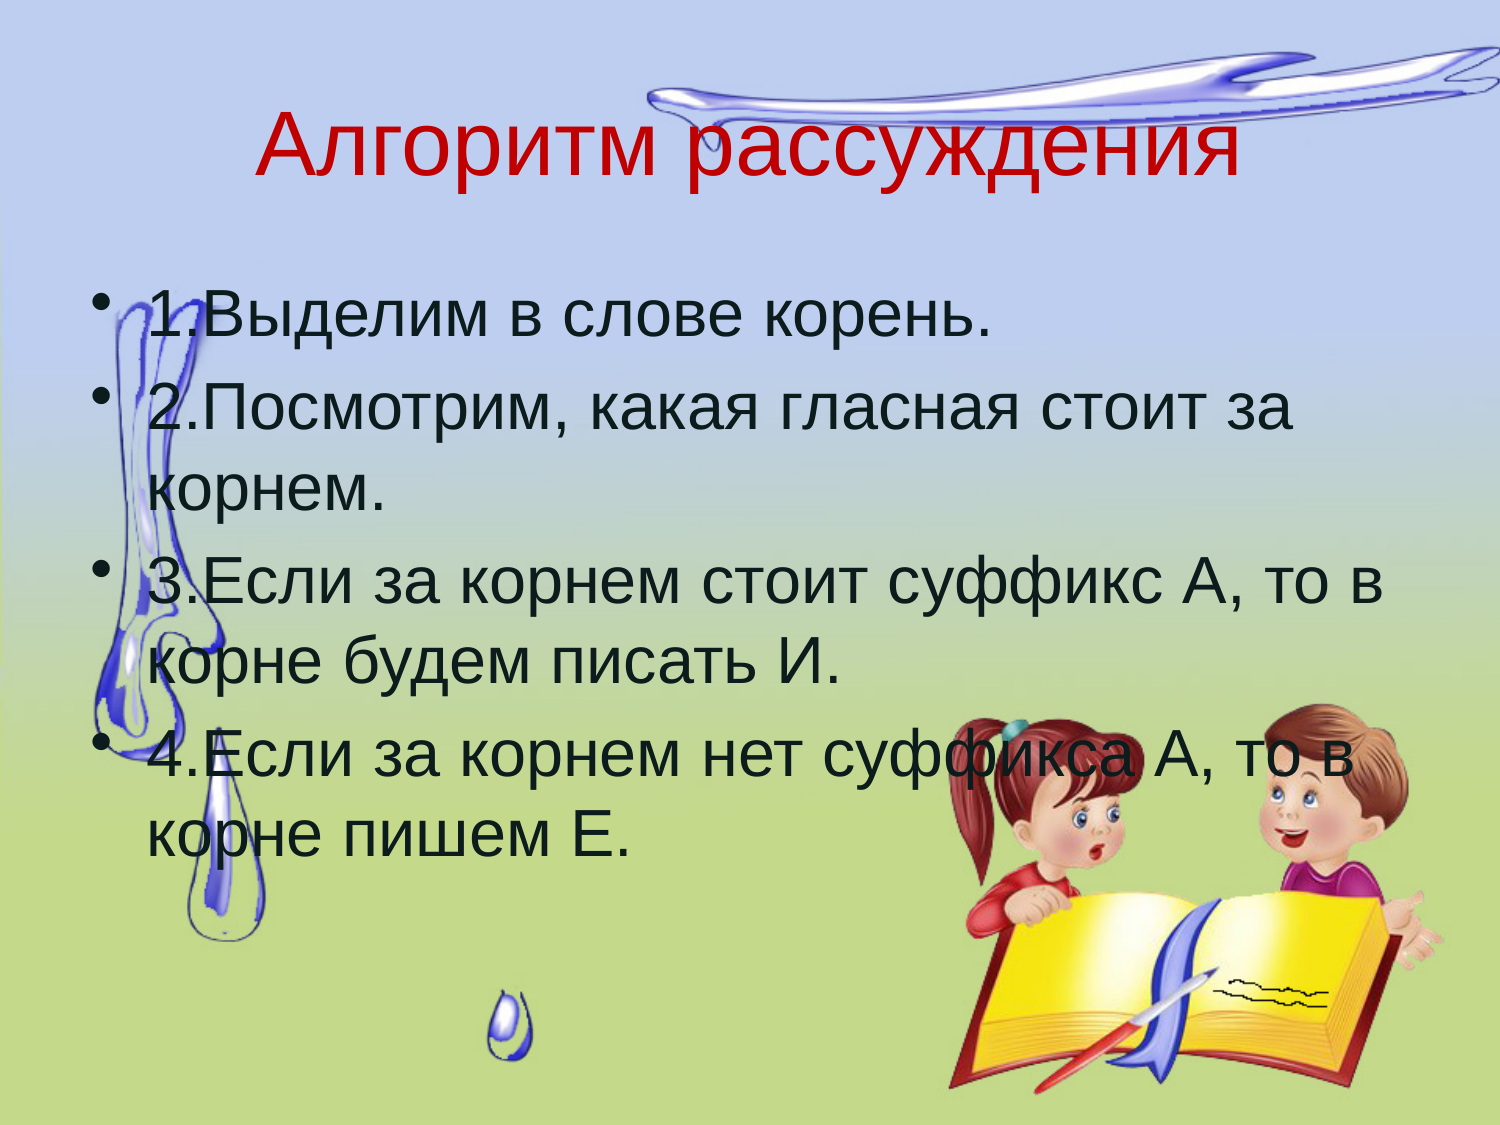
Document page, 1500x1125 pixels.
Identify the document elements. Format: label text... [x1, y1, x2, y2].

title Алгоритм рассуждения [75, 45, 1425, 233]
picture [0, 0, 1500, 1125]
list 1.Выделим в слове корень. 2.Посмотрим, какая гласная стоит за корнем. 3.Если за корнем стоит суффикс А, то в корне будем писать И. 4.Если за корнем нет суффикса А, то в корне пишем Е. [75, 262, 1425, 1005]
